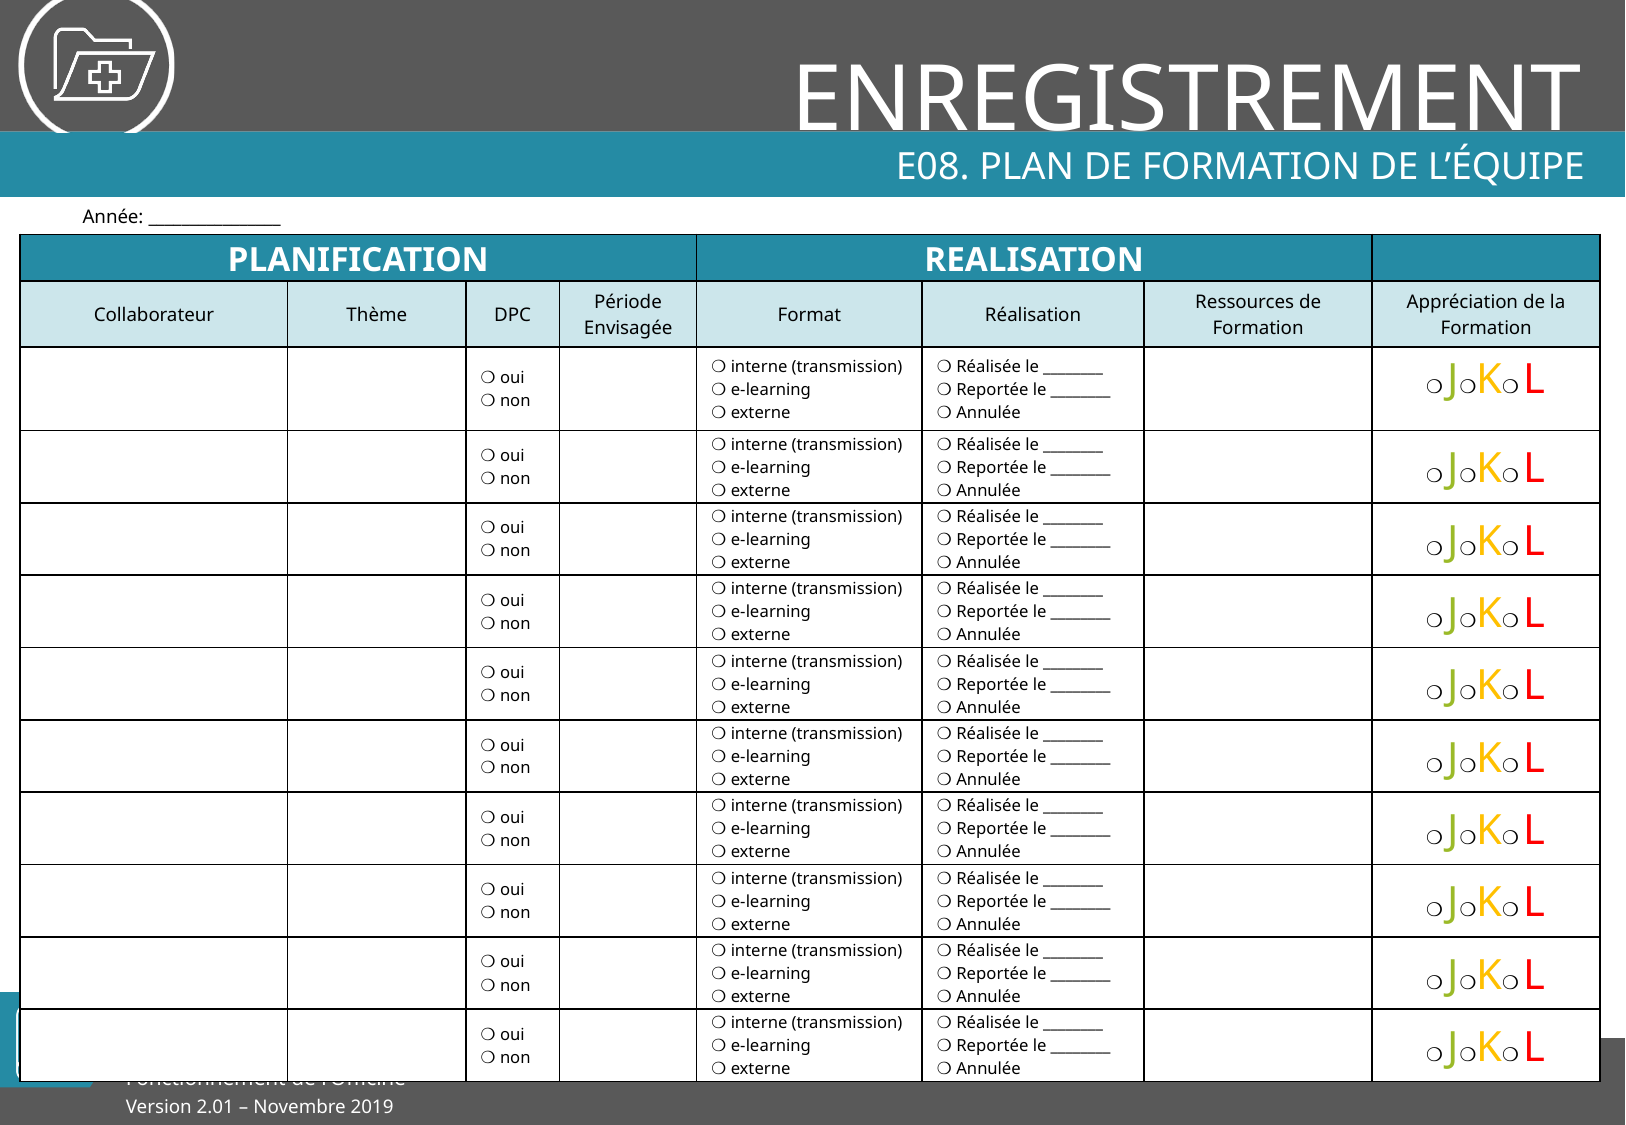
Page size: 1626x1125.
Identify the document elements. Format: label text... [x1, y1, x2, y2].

table_cell [560, 1010, 696, 1081]
table_cell [560, 431, 696, 502]
table_cell [1145, 576, 1371, 647]
table_header PLANIFICATION [21, 235, 696, 280]
table_cell [1145, 648, 1371, 719]
table_cell ❍ oui ❍ non [467, 1010, 559, 1081]
table_cell [288, 576, 465, 647]
table_cell ❍ interne (transmission) ❍ e-learning ❍ externe [697, 793, 921, 864]
table_cell [1145, 721, 1371, 791]
table_cell [560, 576, 696, 647]
table_cell [288, 431, 465, 502]
table_cell [21, 793, 287, 864]
table_cell Ressources de Formation [1145, 282, 1371, 346]
table_cell [21, 721, 287, 791]
table_cell ❍ interne (transmission) ❍ e-learning ❍ externe [697, 431, 921, 502]
table_cell ❍ J❍K❍ L [1373, 576, 1599, 647]
table_cell ❍ Réalisée le ________ ❍ Reportée le ________ ❍ Annulée [923, 865, 1143, 936]
table_cell [21, 348, 287, 430]
table_cell [560, 348, 696, 430]
table_cell [288, 865, 465, 936]
table_cell ❍ oui ❍ non [467, 576, 559, 647]
table_cell [1145, 938, 1371, 1008]
table_cell ❍ interne (transmission) ❍ e-learning ❍ externe [697, 348, 921, 430]
table_cell ❍ Réalisée le ________ ❍ Reportée le ________ ❍ Annulée [923, 793, 1143, 864]
text_box Année: ________________ [67, 197, 296, 235]
table_cell ❍ oui ❍ non [467, 648, 559, 719]
table_cell ❍ interne (transmission) ❍ e-learning ❍ externe [697, 865, 921, 936]
table_cell ❍ oui ❍ non [467, 938, 559, 1008]
table_cell [288, 938, 465, 1008]
table_cell [288, 721, 465, 791]
table_cell [288, 348, 465, 430]
table_cell [1145, 1010, 1371, 1081]
table_cell ❍ J❍K❍ L [1373, 793, 1599, 864]
table_cell ❍ J❍K❍ L [1373, 938, 1599, 1008]
table_cell ❍ Réalisée le ________ ❍ Reportée le ________ ❍ Annulée [923, 1010, 1143, 1081]
table_cell ❍ interne (transmission) ❍ e-learning ❍ externe [697, 504, 921, 574]
picture [18, 0, 175, 133]
table_cell [288, 1010, 465, 1081]
table_cell ❍ J❍K❍ L [1373, 865, 1599, 936]
table_cell [288, 793, 465, 864]
table_cell ❍ oui ❍ non [467, 721, 559, 791]
table_cell ❍ Réalisée le ________ ❍ Reportée le ________ ❍ Annulée [923, 938, 1143, 1008]
table_cell [21, 1010, 287, 1081]
table_cell Format [697, 282, 921, 346]
table_cell Collaborateur [21, 282, 287, 346]
table_cell ❍ Réalisée le ________ ❍ Reportée le ________ ❍ Annulée [923, 504, 1143, 574]
text_box [52, 130, 1625, 206]
table_cell ❍ interne (transmission) ❍ e-learning ❍ externe [697, 648, 921, 719]
table_cell [1145, 504, 1371, 574]
table_cell ❍ J❍K❍ L [1373, 1010, 1599, 1081]
table_cell [560, 504, 696, 574]
table_cell ❍ J❍K❍ L [1373, 348, 1599, 430]
table_cell ❍ Réalisée le ________ ❍ Reportée le ________ ❍ Annulée [923, 648, 1143, 719]
table_cell ❍ J❍K❍ L [1373, 721, 1599, 791]
table_cell [21, 938, 287, 1008]
table_cell ❍ oui ❍ non [467, 865, 559, 936]
table_cell ❍ oui ❍ non [467, 348, 559, 430]
table_cell [1145, 793, 1371, 864]
table_cell ❍ J❍K❍ L [1373, 431, 1599, 502]
table_cell ❍ oui ❍ non [467, 431, 559, 502]
table_cell [1145, 431, 1371, 502]
table_cell [21, 865, 287, 936]
table_cell Appréciation de la Formation [1373, 282, 1599, 346]
table_cell [21, 576, 287, 647]
table_cell [560, 865, 696, 936]
table_cell ❍ Réalisée le ________ ❍ Reportée le ________ ❍ Annulée [923, 721, 1143, 791]
table_cell [560, 938, 696, 1008]
table_cell [21, 504, 287, 574]
table_cell ❍ interne (transmission) ❍ e-learning ❍ externe [697, 576, 921, 647]
table_cell ❍ interne (transmission) ❍ e-learning ❍ externe [697, 938, 921, 1008]
table_cell ❍ J❍K❍ L [1373, 504, 1599, 574]
title E08. Plan de formation de l’équipe [511, 139, 1601, 196]
table_header [1373, 235, 1599, 280]
table_cell [21, 648, 287, 719]
table_cell [288, 504, 465, 574]
table_cell ❍ oui ❍ non [467, 504, 559, 574]
table_cell DPC [467, 282, 559, 346]
table_cell [560, 648, 696, 719]
table_cell [560, 721, 696, 791]
table_cell ❍ Réalisée le ________ ❍ Reportée le ________ ❍ Annulée [923, 348, 1143, 430]
table_cell [288, 648, 465, 719]
table_header REALISATION [697, 235, 1371, 280]
table_cell [21, 431, 287, 502]
table_cell Thème [288, 282, 465, 346]
table_cell [560, 793, 696, 864]
table_cell ❍ oui ❍ non [467, 793, 559, 864]
table_cell ❍ Réalisée le ________ ❍ Reportée le ________ ❍ Annulée [923, 576, 1143, 647]
table_cell ❍ interne (transmission) ❍ e-learning ❍ externe [697, 1010, 921, 1081]
table_cell [1145, 865, 1371, 936]
table_cell ❍ J❍K❍ L [1373, 648, 1599, 719]
table_cell ❍ Réalisée le ________ ❍ Reportée le ________ ❍ Annulée [923, 431, 1143, 502]
table_cell Réalisation [923, 282, 1143, 346]
table_cell Période Envisagée [560, 282, 696, 346]
table_cell ❍ interne (transmission) ❍ e-learning ❍ externe [697, 721, 921, 791]
table_cell [1145, 348, 1371, 430]
